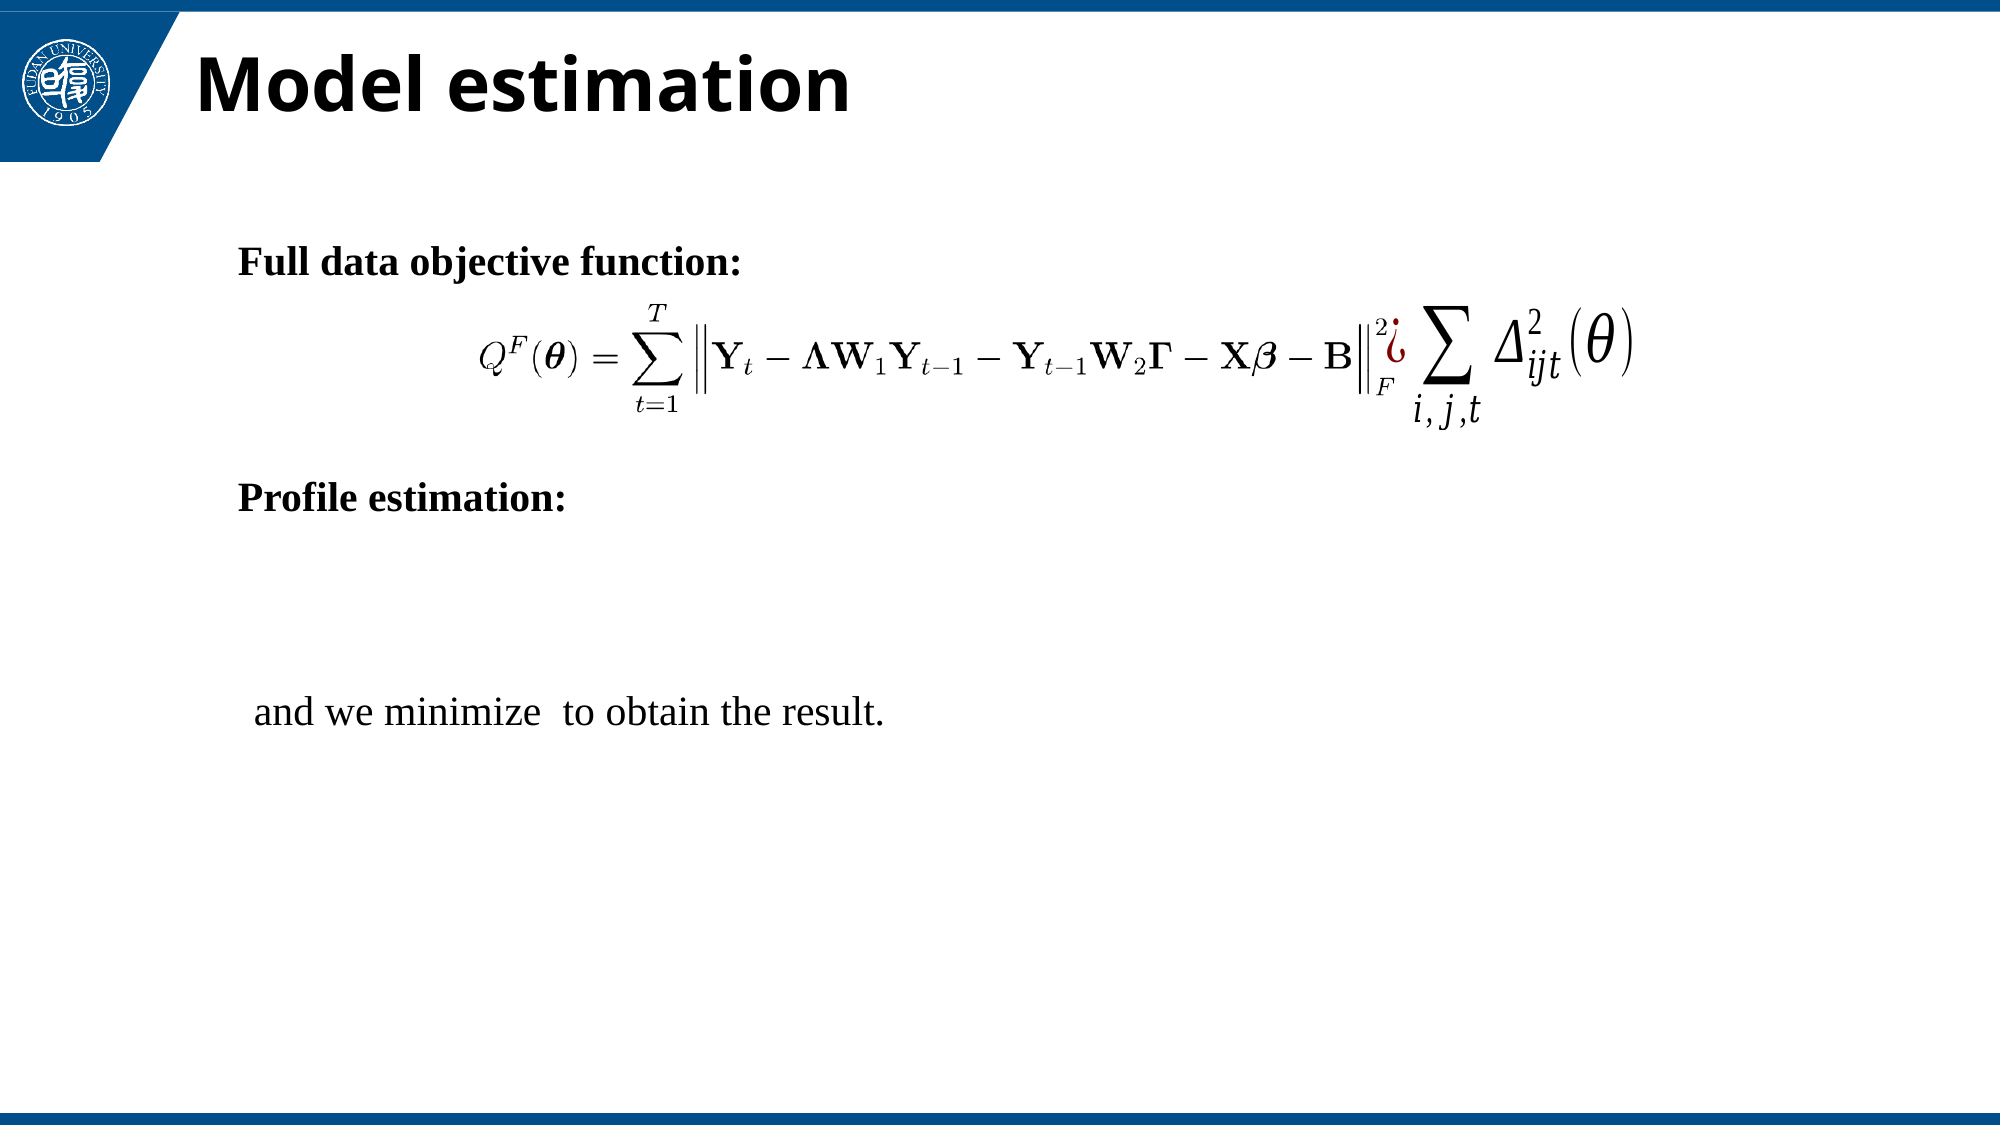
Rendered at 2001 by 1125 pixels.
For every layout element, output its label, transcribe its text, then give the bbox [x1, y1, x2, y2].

title Model estimation [179, 11, 1863, 162]
picture [22, 39, 110, 126]
text_box Profile estimation: [223, 437, 1554, 578]
picture [468, 277, 1417, 422]
text_box Full data objective function: [223, 201, 1554, 342]
